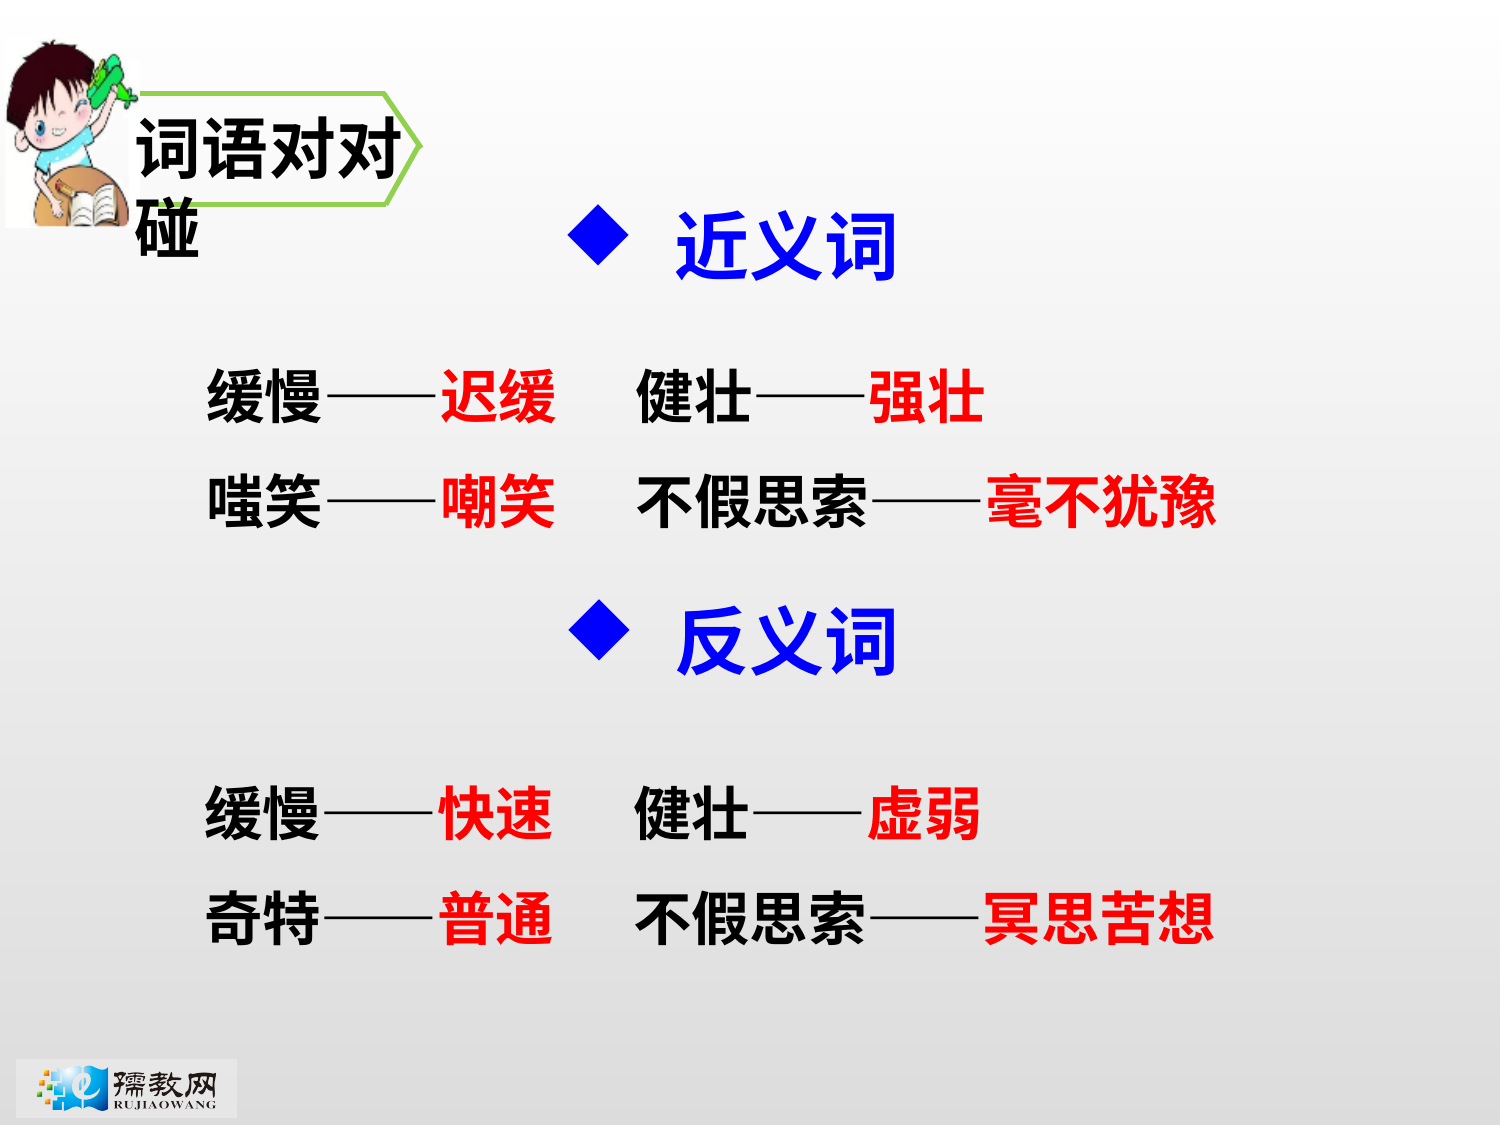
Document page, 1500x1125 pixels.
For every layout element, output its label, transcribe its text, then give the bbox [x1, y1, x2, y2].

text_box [4, 37, 449, 277]
text_box 缓慢——迟缓 健壮——强壮 嗤笑——嘲笑 不假思索——毫不犹豫 [192, 317, 1357, 543]
text_box 反义词 [547, 586, 915, 692]
picture [16, 1059, 237, 1118]
text_box 缓慢——快速 健壮——虚弱 奇特——普通 不假思索——冥思苦想 [189, 735, 1369, 960]
text_box 近义词 [546, 192, 915, 297]
